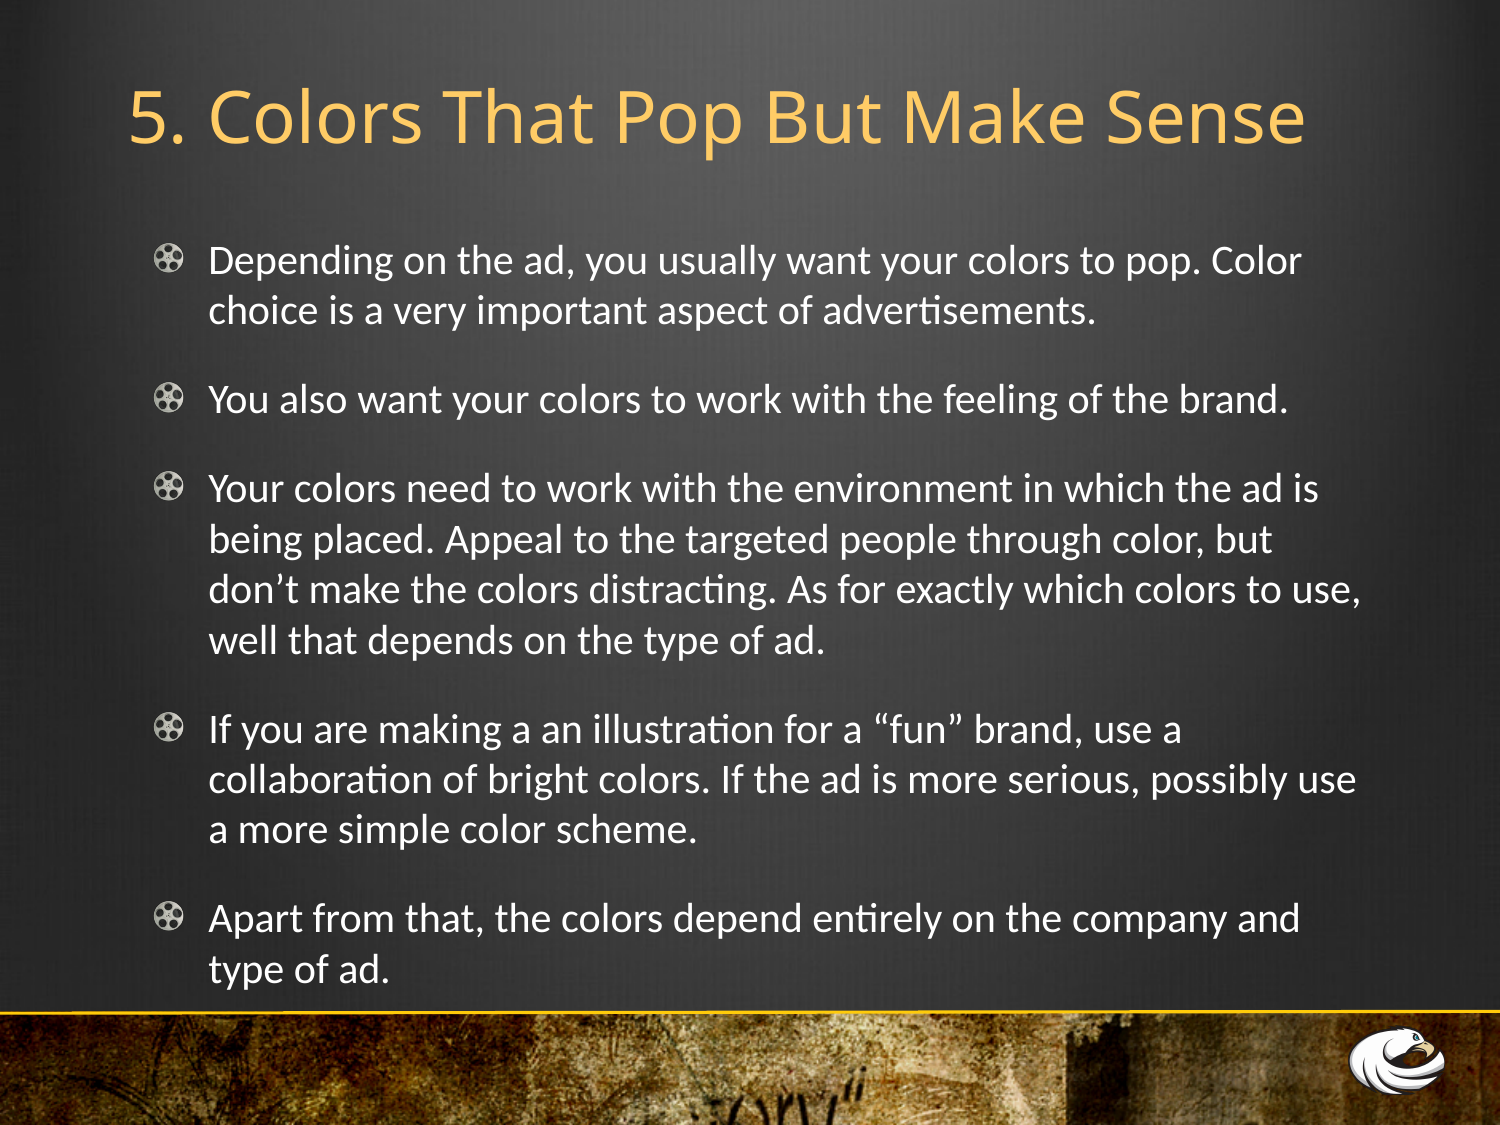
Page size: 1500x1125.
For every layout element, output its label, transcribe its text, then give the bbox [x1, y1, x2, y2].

list Depending on the ad, you usually want your colors to pop. Color choice is a very important aspect of advertisements. You also want your colors to work with the feeling of the brand. Your colors need to work with the environment in which the ad is being placed. Appeal to the targeted people through color, but don’t make the colors distracting. As for exactly which colors to use, well that depends on the type of ad. If you are making a an illustration for a “fun” brand, use a collaboration of bright colors. If the ad is more serious, possibly use a more simple color scheme. Apart from that, the colors depend entirely on the company and type of ad. [137, 224, 1388, 1005]
picture [152, 380, 185, 414]
picture [152, 710, 185, 743]
picture [152, 899, 185, 932]
picture [0, 1013, 1500, 1125]
picture [152, 469, 185, 502]
picture [152, 241, 185, 274]
title 5. Colors That Pop But Make Sense [112, 62, 1388, 255]
